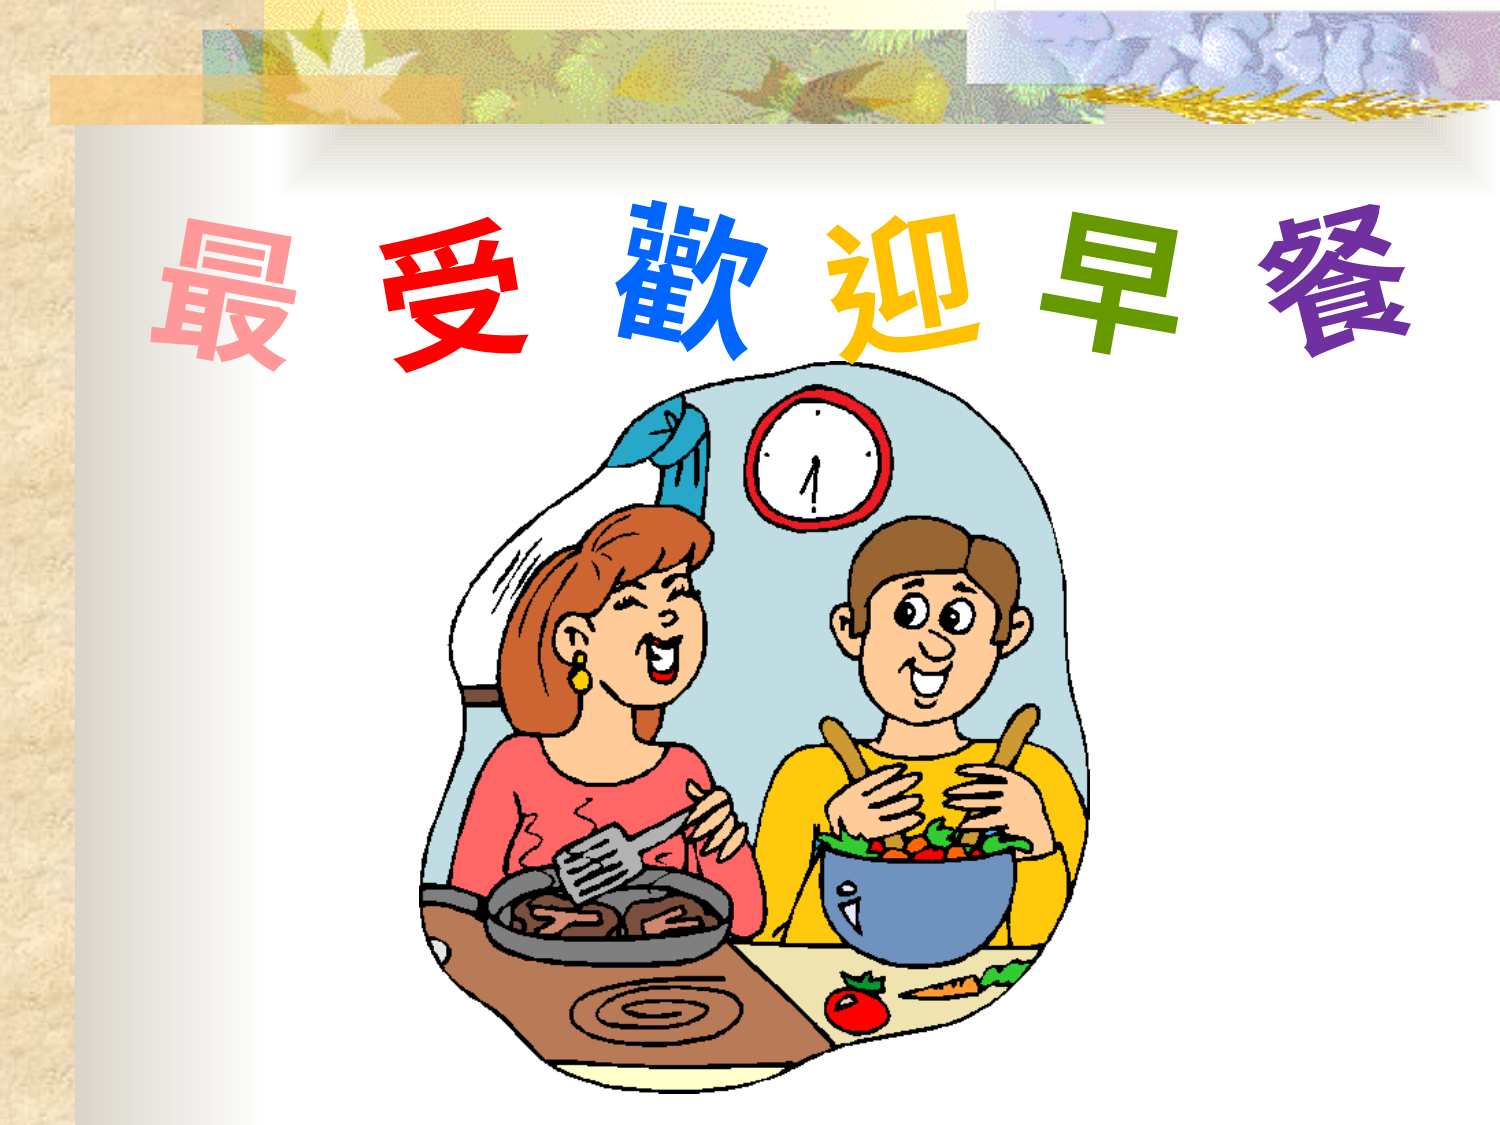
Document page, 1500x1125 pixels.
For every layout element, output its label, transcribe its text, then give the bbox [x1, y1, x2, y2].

picture [419, 361, 1090, 1094]
text_box 迎 [795, 171, 1006, 361]
text_box 歡 [582, 162, 799, 361]
text_box 餐 [1223, 161, 1446, 394]
text_box 受 [347, 181, 556, 404]
text_box 早 [1009, 170, 1221, 394]
picture [0, 0, 1500, 1125]
text_box 最 [101, 174, 352, 406]
